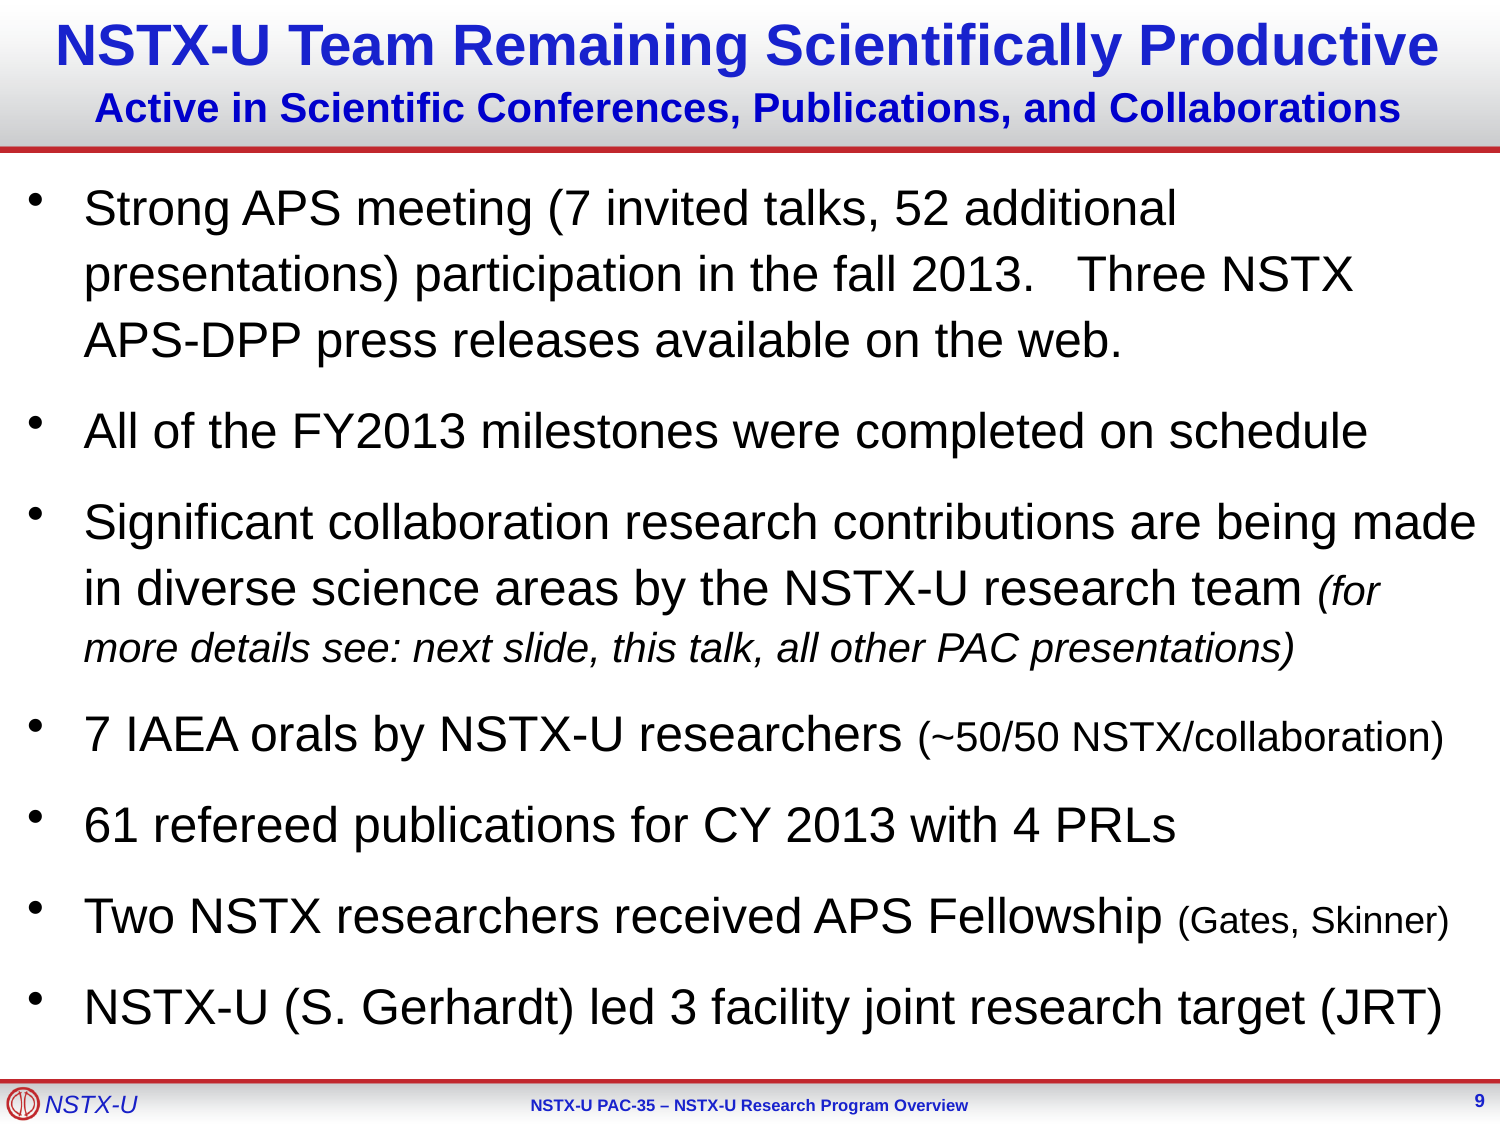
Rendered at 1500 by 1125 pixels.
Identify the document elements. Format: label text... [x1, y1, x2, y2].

text_box NSTX-U Team Remaining Scientifically Productive Active in Scientific Conferences, Publications, and Collaborations [0, 3, 1499, 150]
text_box 9 [1374, 1087, 1500, 1113]
text_box Strong APS meeting (7 invited talks, 52 additional presentations) participation in the fall 2013. Three NSTX APS-DPP press releases available on the web. All of the FY2013 milestones were completed on schedule Significant collaboration research contributions are being made in diverse science areas by the NSTX-U research team (for more details see: next slide, this talk, all other PAC presentations) 7 IAEA orals by NSTX-U researchers (~50/50 NSTX/collaboration) 61 refereed publications for CY 2013 with 4 PRLs Two NSTX researchers received APS Fellowship (Gates, Skinner) NSTX-U (S. Gerhardt) led 3 facility joint research target (JRT) [12, 162, 1494, 1063]
picture [0, 1079, 1500, 1125]
